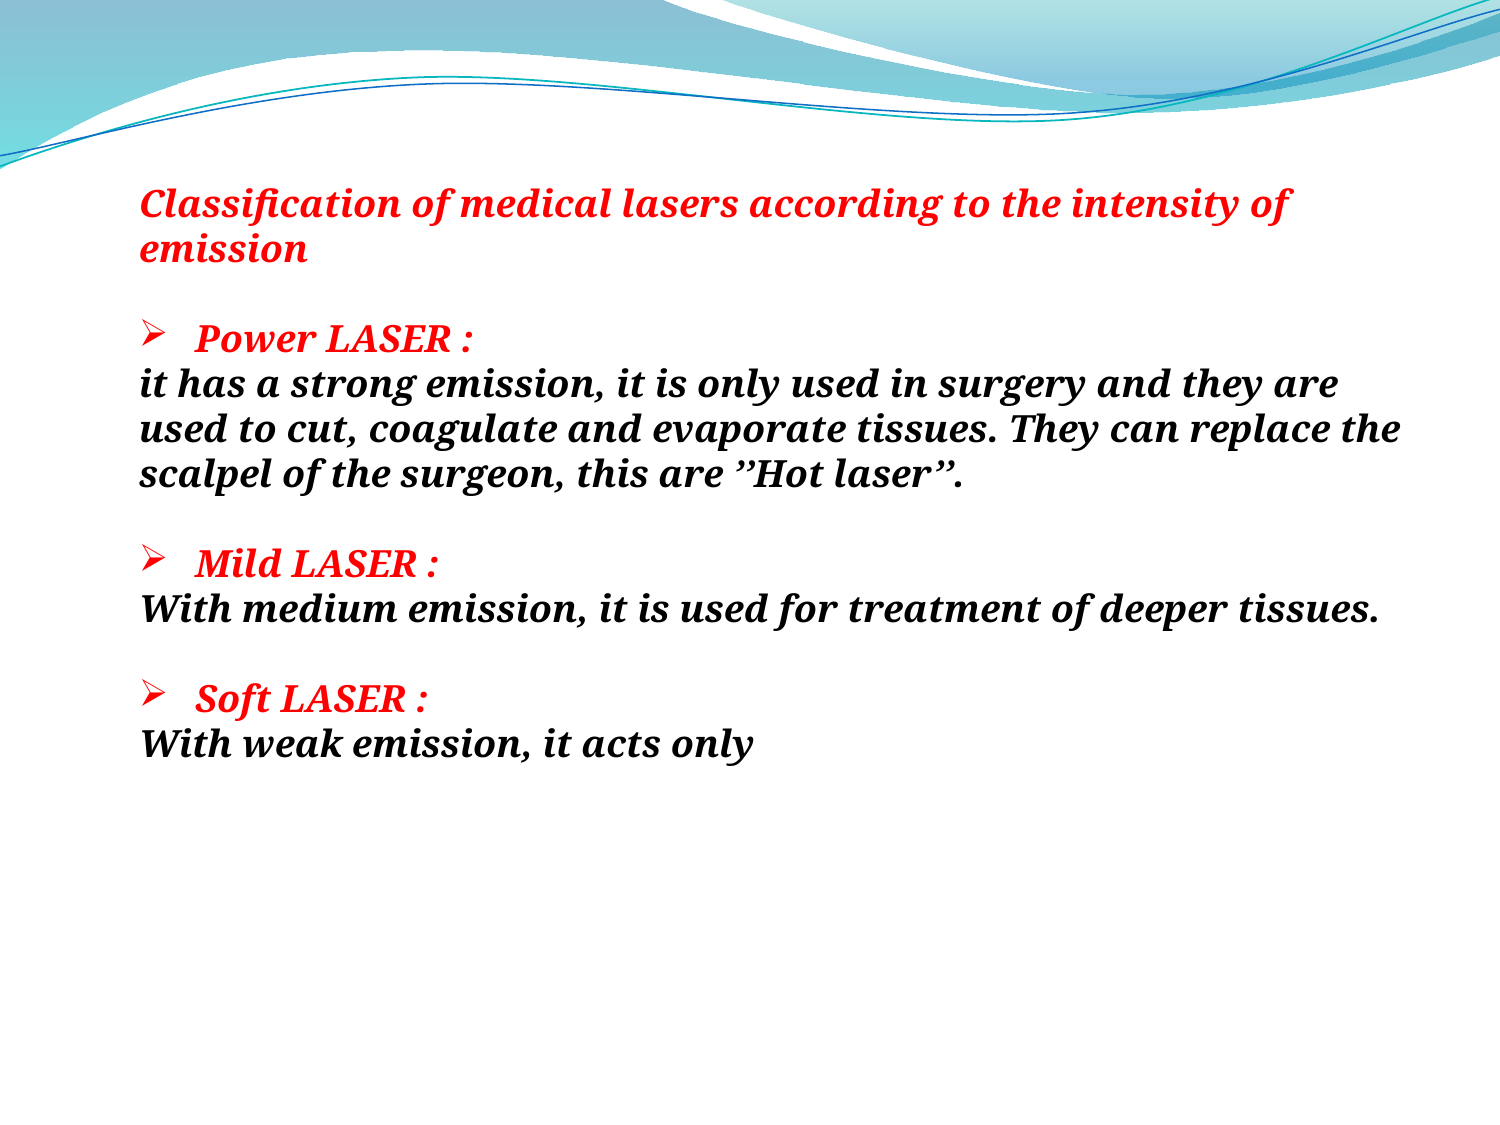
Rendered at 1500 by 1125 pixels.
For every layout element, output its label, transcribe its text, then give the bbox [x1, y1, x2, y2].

text_box Classification of medical lasers according to the intensity of emission Power LASER : it has a strong emission, it is only used in surgery and they are used to cut, coagulate and evaporate tissues. They can replace the scalpel of the surgeon, this are ’’Hot laser’’. Mild LASER : With medium emission, it is used for treatment of deeper tissues. Soft LASER : With weak emission, it acts only at the surface (dermatology). [123, 172, 1424, 773]
